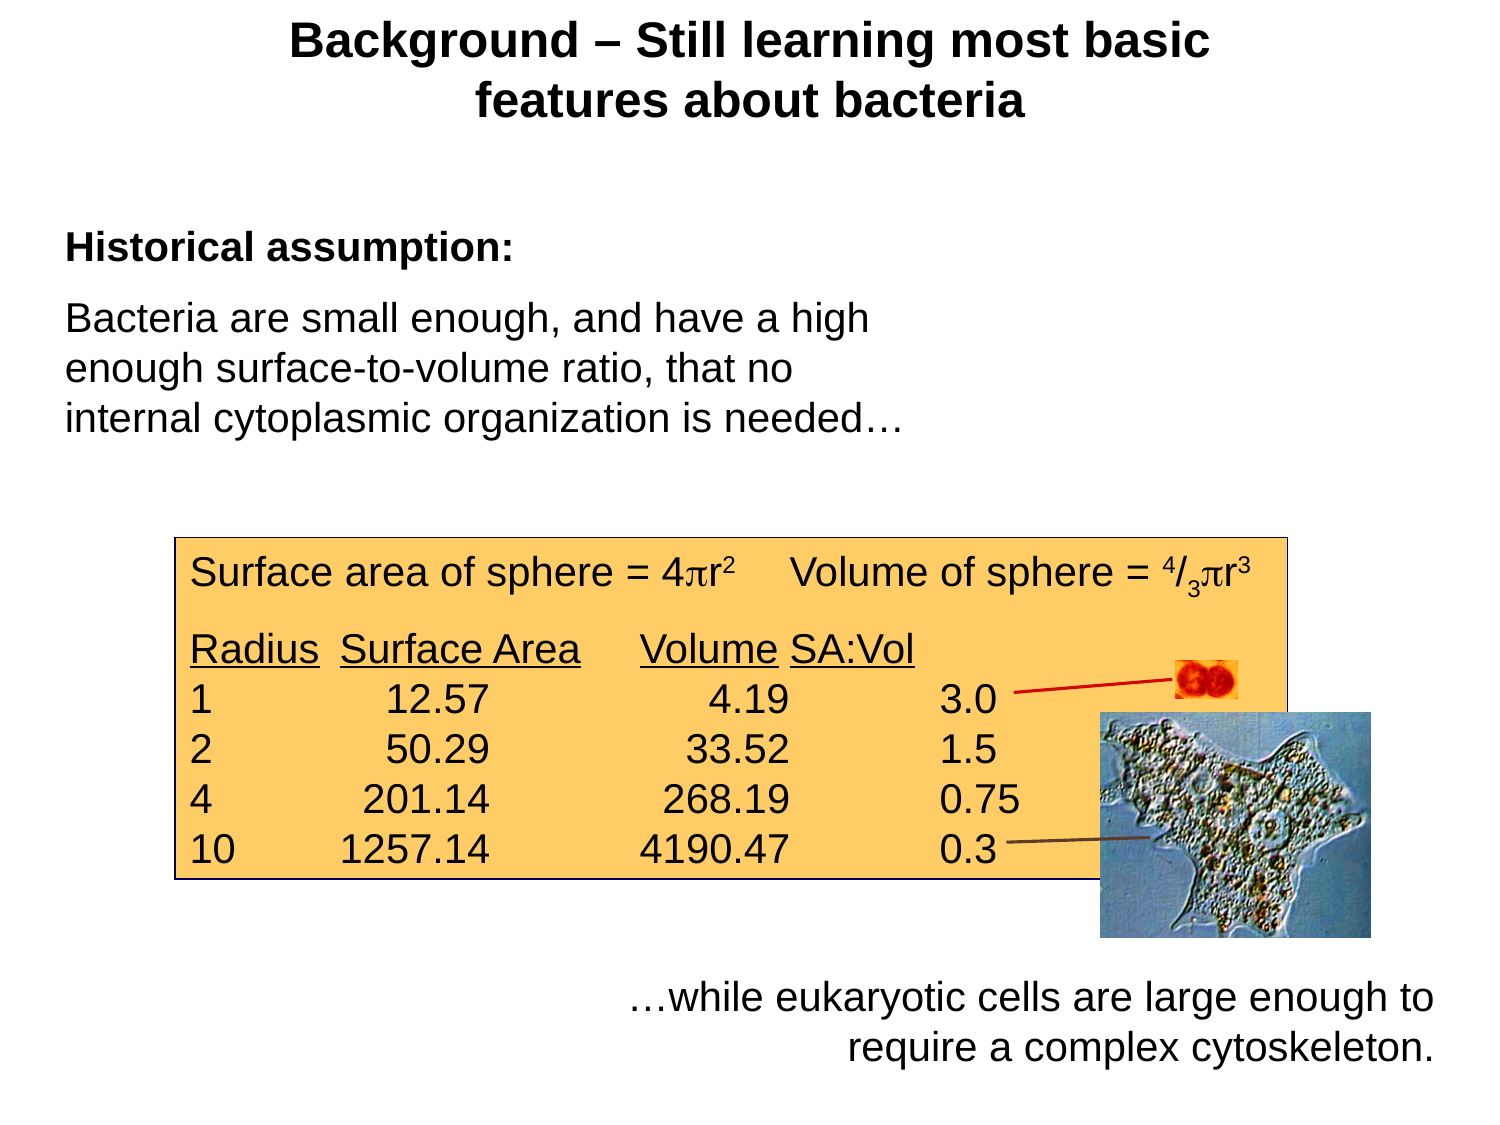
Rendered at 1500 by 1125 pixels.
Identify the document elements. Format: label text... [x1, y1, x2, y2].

text_box Background – Still learning most basic features about bacteria [194, 0, 1306, 135]
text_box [1006, 660, 1371, 938]
text_box …while eukaryotic cells are large enough to require a complex cytoskeleton. [562, 962, 1450, 1078]
text_box Historical assumption: Bacteria are small enough, and have a high enough surface-to-volume ratio, that no internal cytoplasmic organization is needed… [49, 212, 938, 449]
text_box Surface area of sphere = 4pr2 Volume of sphere = 4/3pr3 Radius Surface Area Volume SA:Vol 1 12.57 4.19 3.0 2 50.29 33.52 1.5 4 201.14 268.19 0.75 10 1257.14 4190.47 0.3 [174, 537, 1288, 880]
